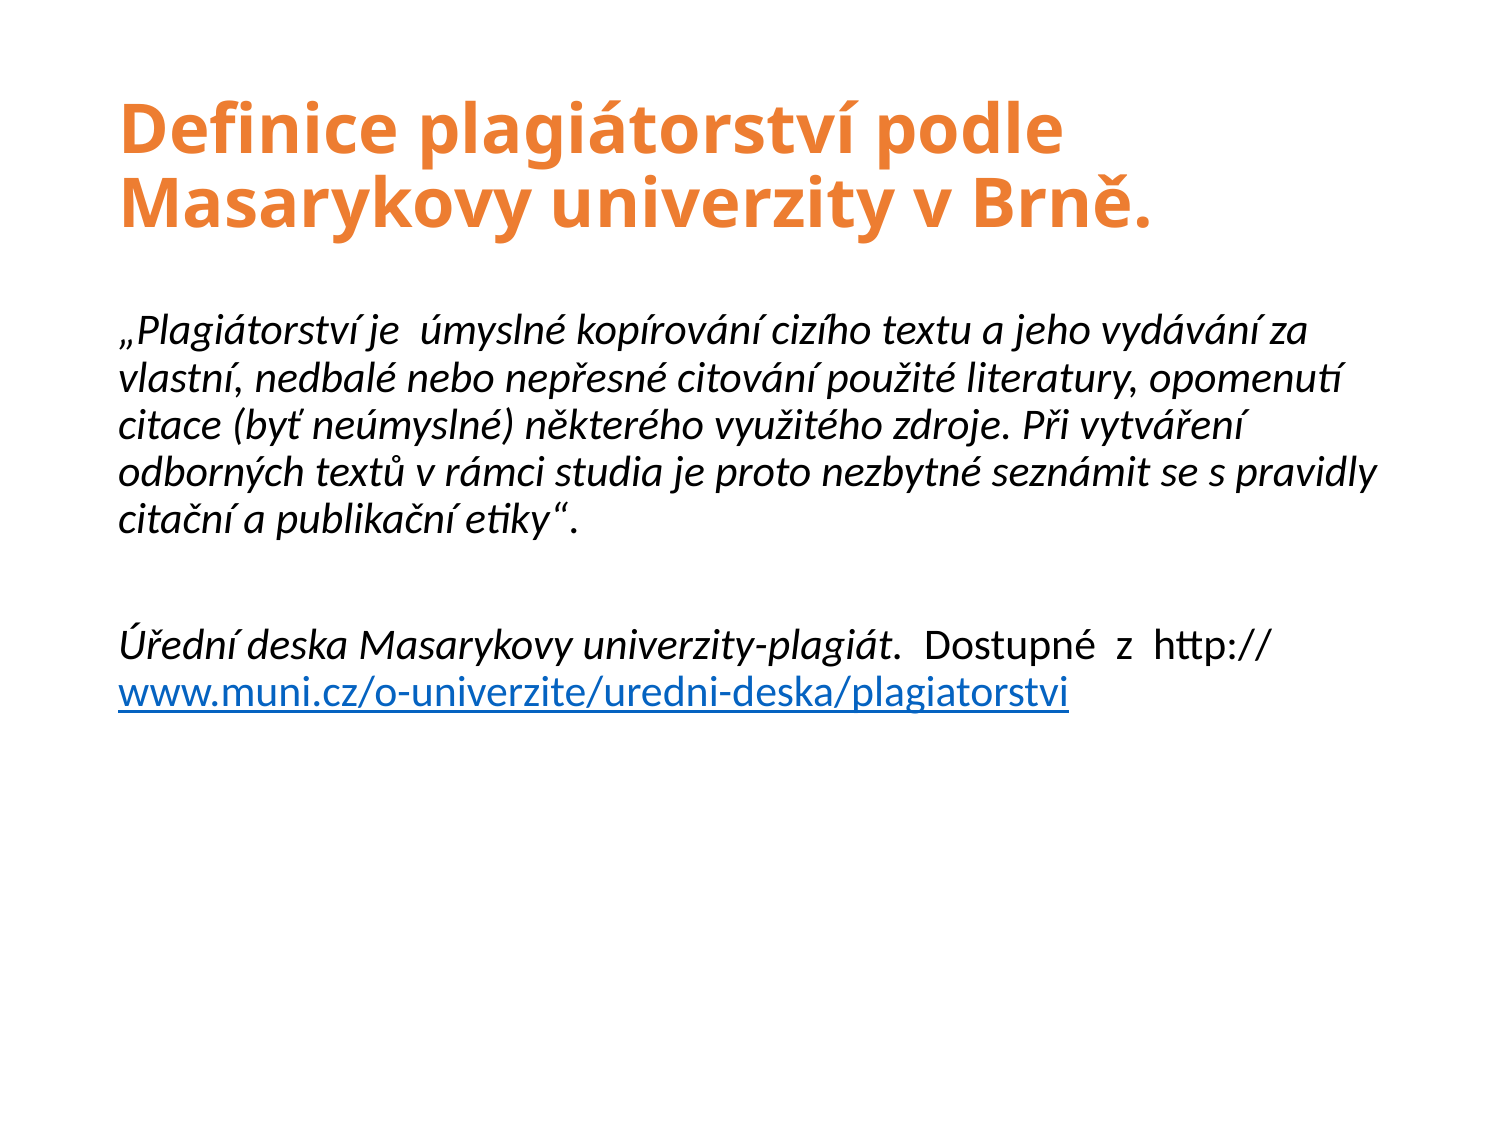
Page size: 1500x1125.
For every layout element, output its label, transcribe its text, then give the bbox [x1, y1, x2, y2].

title Definice plagiátorství podle Masarykovy univerzity v Brně. [103, 59, 1397, 278]
list „Plagiátorství je úmyslné kopírování cizího textu a jeho vydávání za vlastní, nedbalé nebo nepřesné citování použité literatury, opomenutí citace (byť neúmyslné) některého využitého zdroje. Při vytváření odborných textů v rámci studia je proto nezbytné seznámit se s pravidly citační a publikační etiky“. Úřední deska Masarykovy univerzity-plagiát. Dostupné z http:// www.muni.cz/o-univerzite/uredni-deska/plagiatorstvi [103, 299, 1397, 1014]
